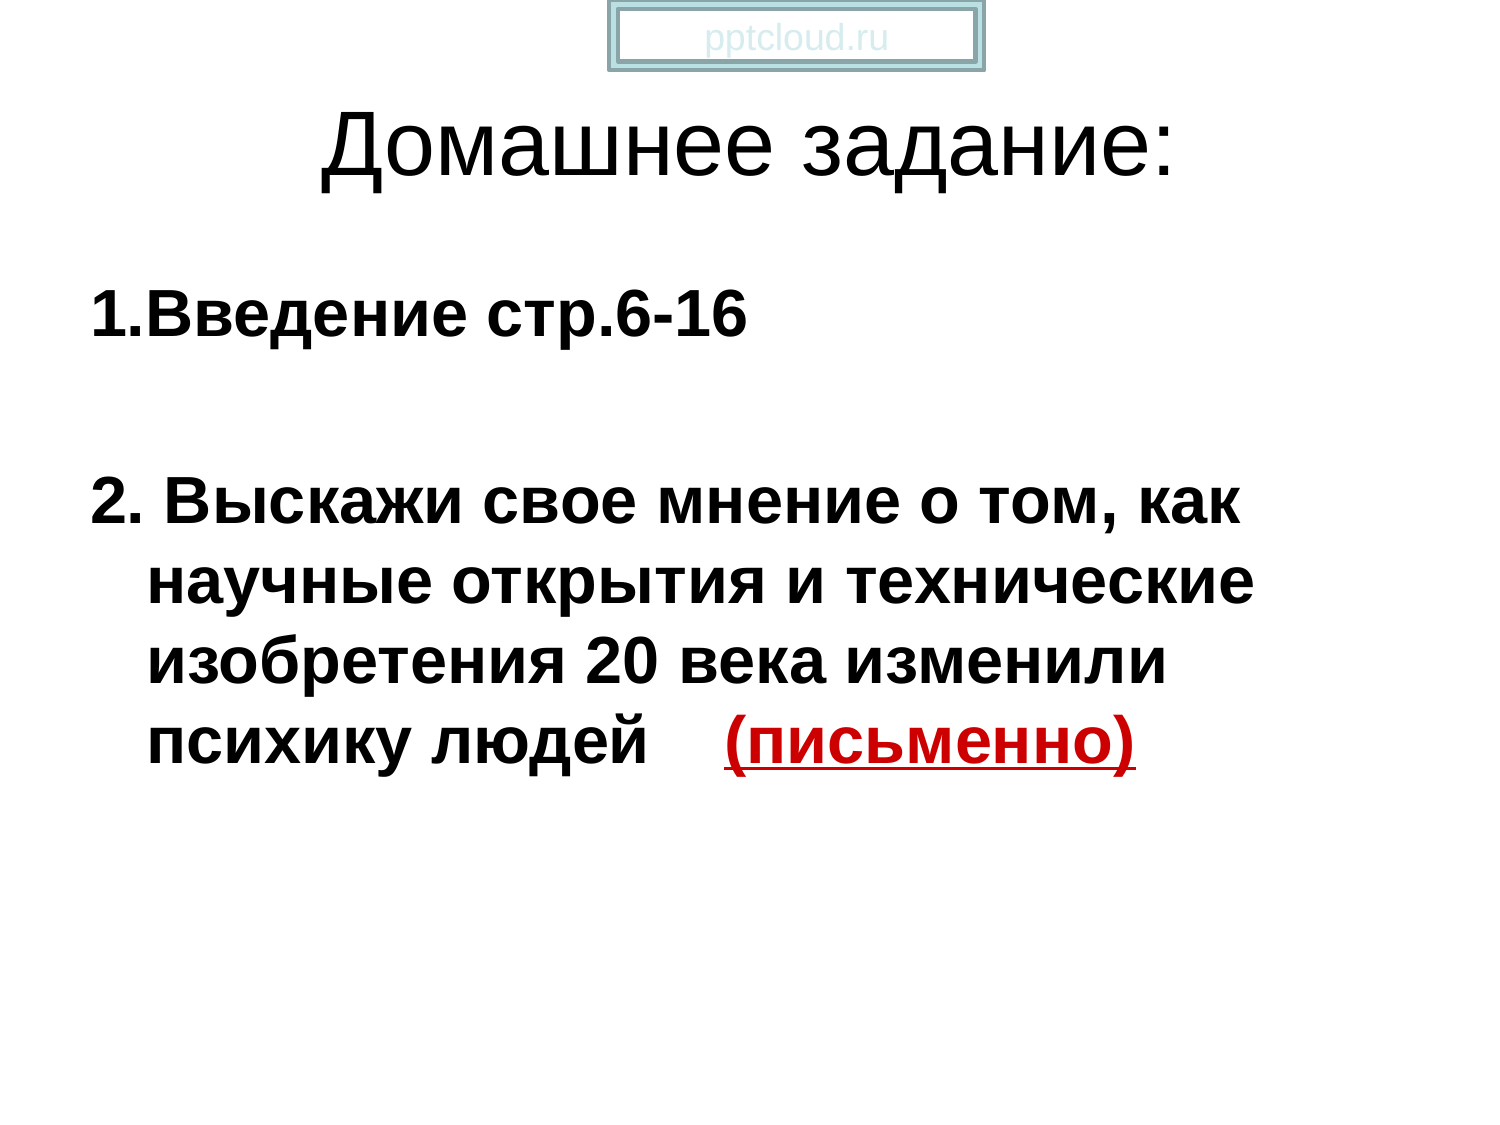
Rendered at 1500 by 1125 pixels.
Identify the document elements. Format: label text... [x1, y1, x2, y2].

list 1.Введение стр.6-16 2. Выскажи свое мнение о том, как научные открытия и технические изобретения 20 века изменили психику людей (письменно) [74, 262, 1426, 1006]
text_box pptcloud.ru [607, 0, 986, 72]
title Домашнее задание: [74, 44, 1426, 233]
